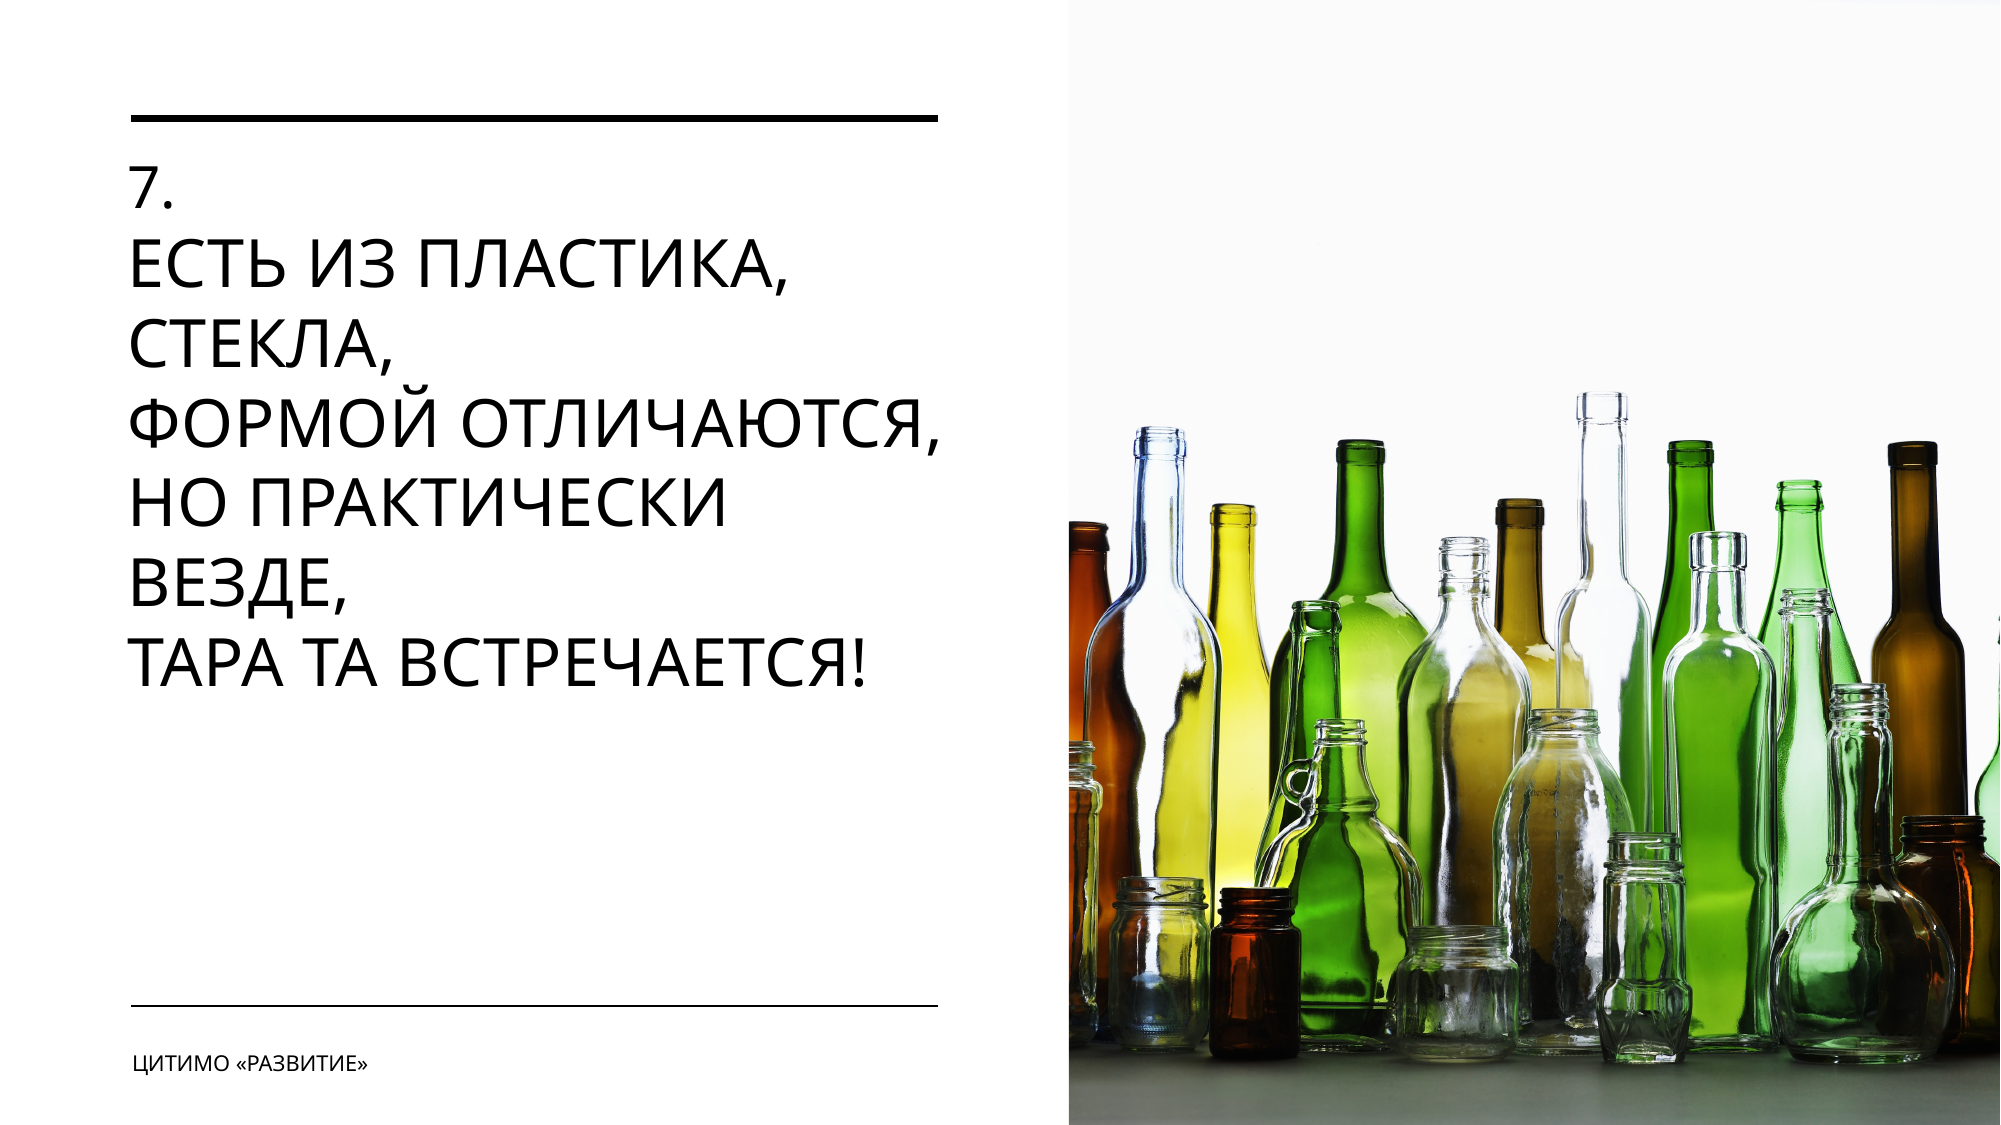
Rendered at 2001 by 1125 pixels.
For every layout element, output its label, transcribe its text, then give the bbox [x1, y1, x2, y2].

text_box ЦИТИМО «РАЗВИТИЕ» [117, 1042, 862, 1103]
picture [1068, 0, 2000, 1125]
title 7. Есть из пластика, стекла, Формой отличаются, Но практически везде, Тара та встречается! [112, 143, 970, 778]
